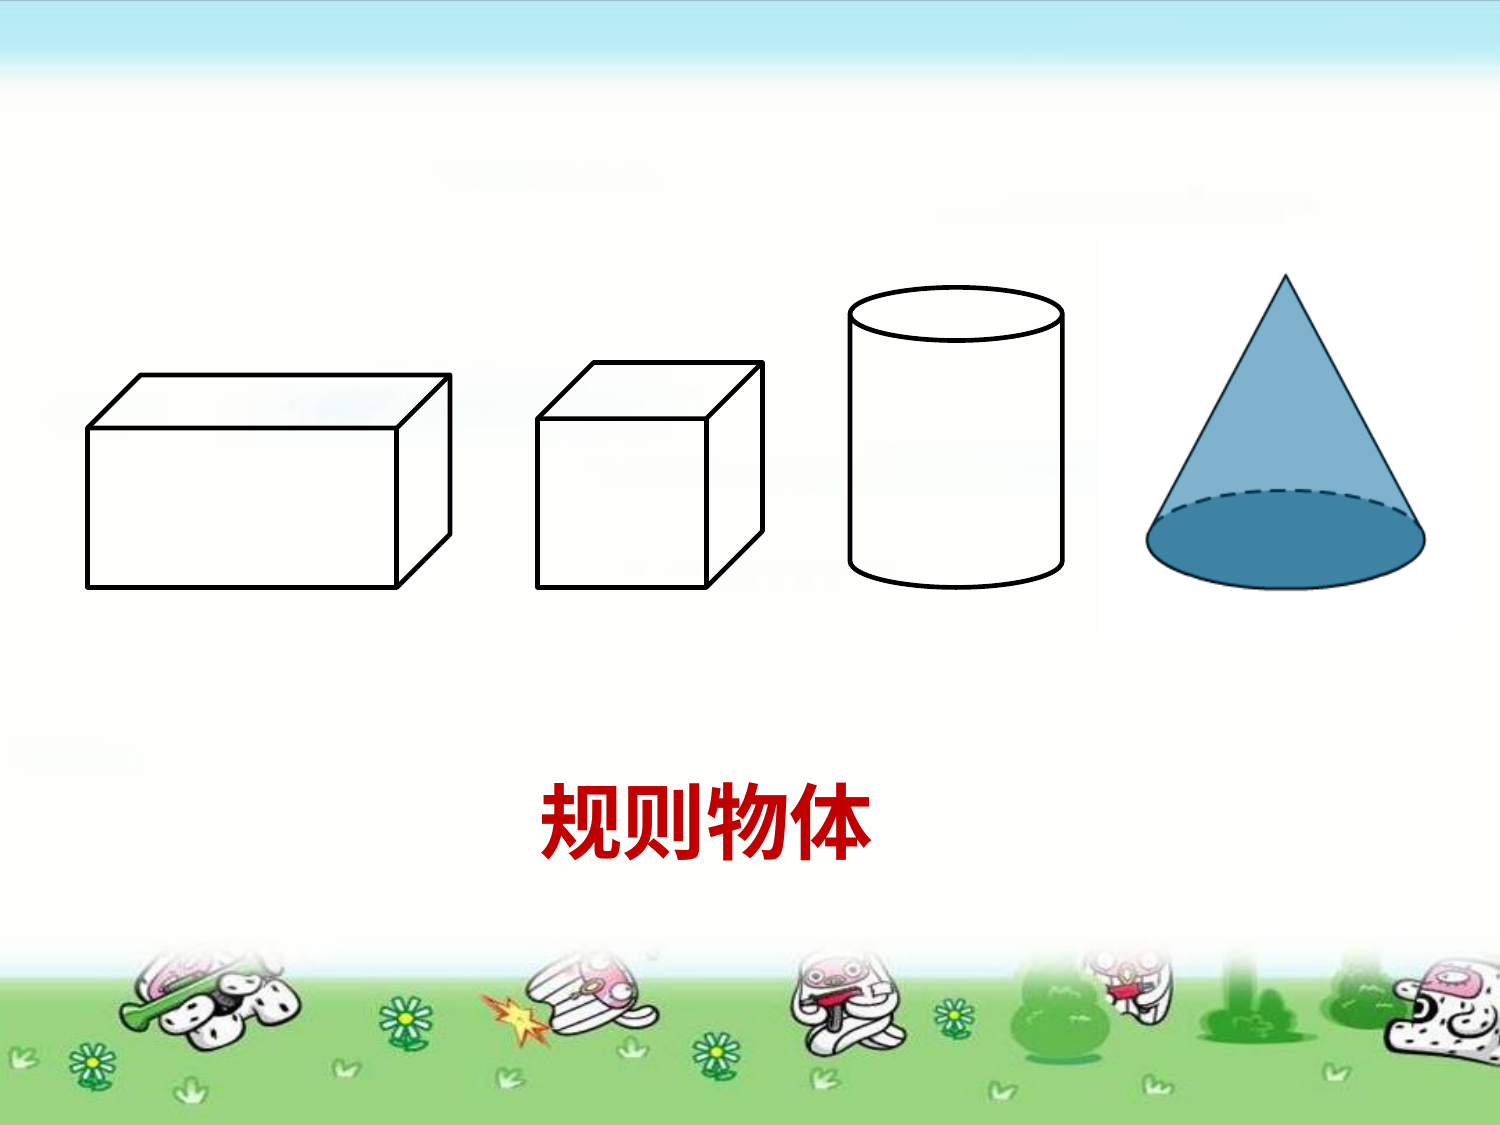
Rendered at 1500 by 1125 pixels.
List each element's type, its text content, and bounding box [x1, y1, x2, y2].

text_box [87, 374, 450, 588]
text_box 规则物体 [525, 762, 1075, 878]
text_box [849, 287, 1063, 588]
picture [0, 0, 1500, 1125]
text_box [537, 362, 763, 588]
